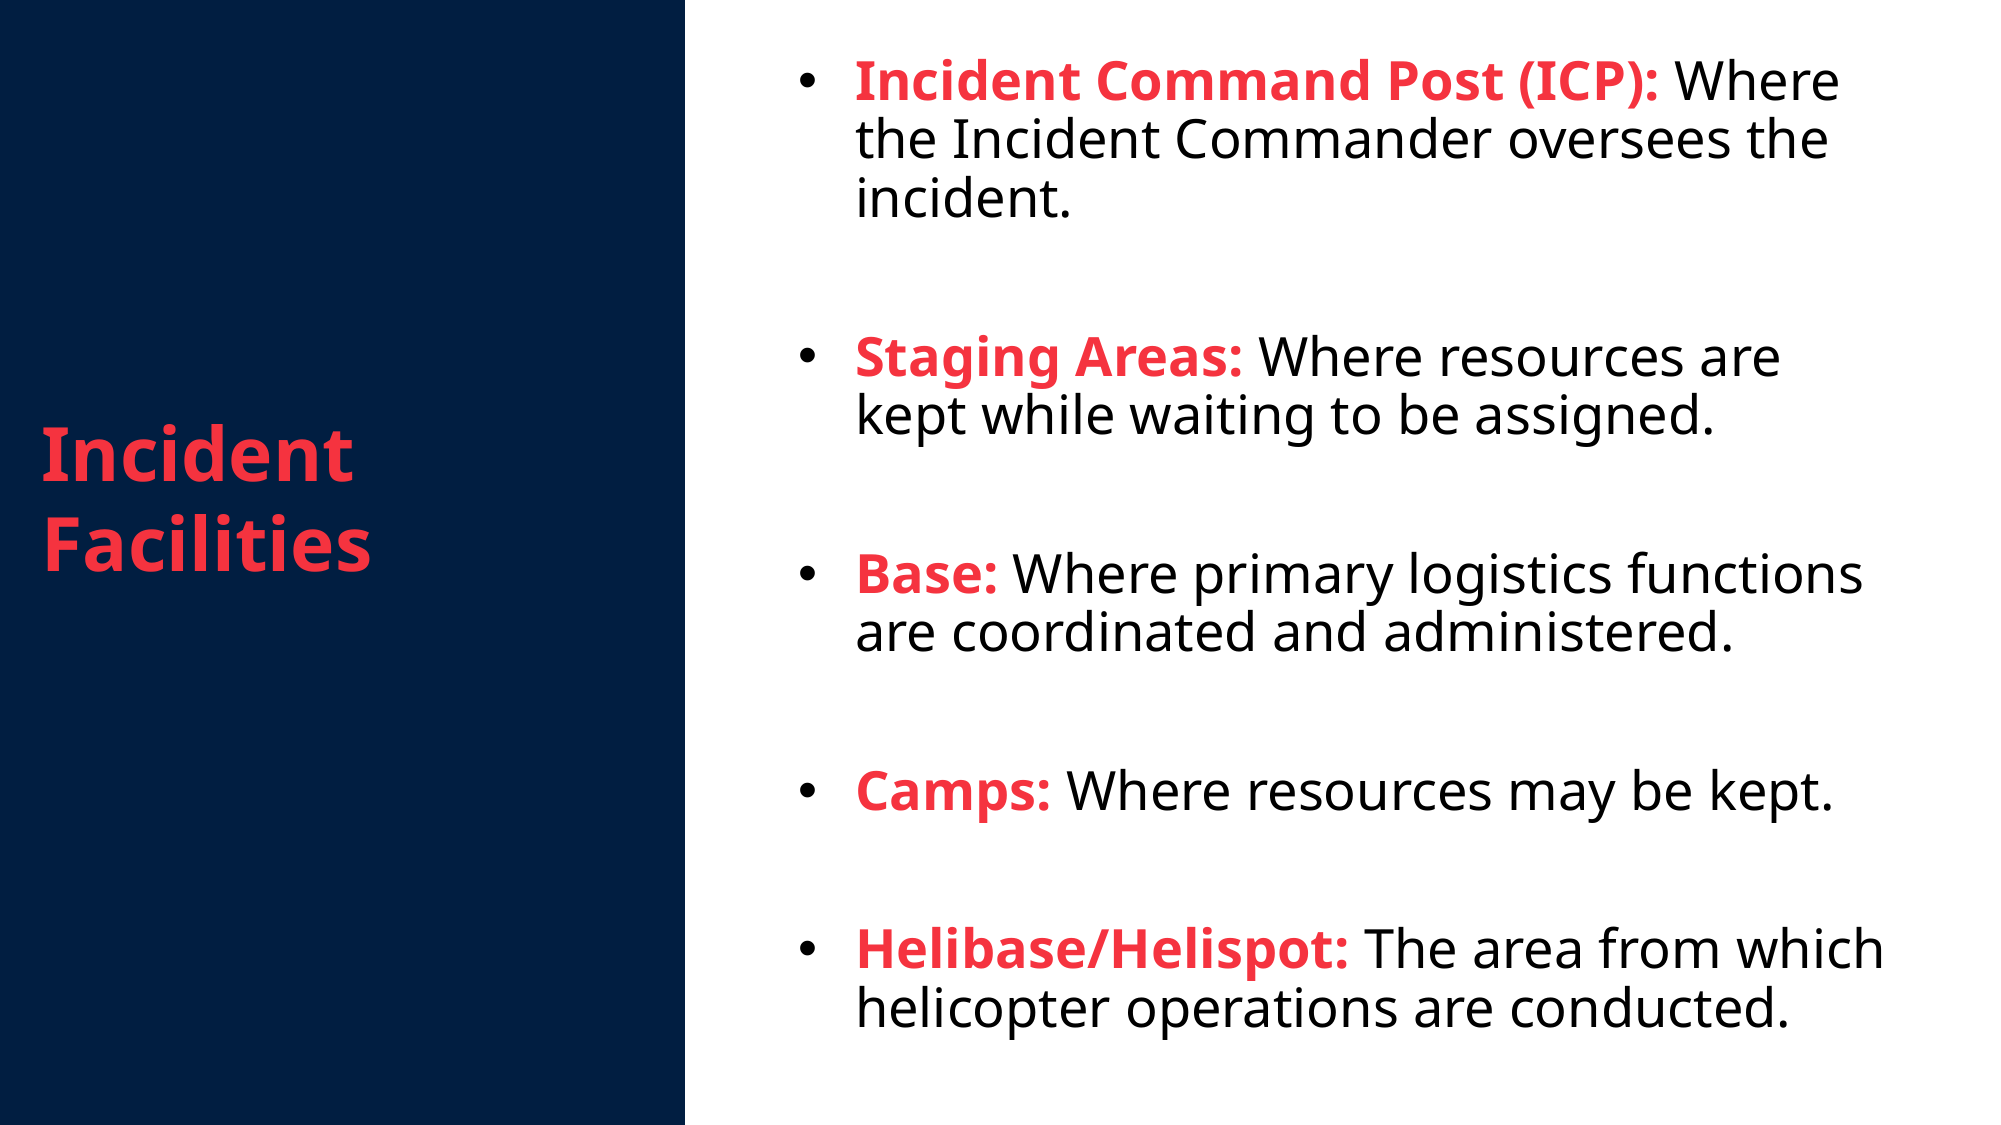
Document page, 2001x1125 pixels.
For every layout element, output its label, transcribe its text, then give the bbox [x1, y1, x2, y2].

text_box [0, 0, 685, 1125]
text_box Incident Command Post (ICP): Where the Incident Commander oversees the incident. Staging Areas: Where resources are kept while waiting to be assigned. Base: Where primary logistics functions are coordinated and administered. Camps: Where resources may be kept. Helibase/Helispot: The area from which helicopter operations are conducted. [764, 46, 1909, 1047]
text_box Incident Facilities [26, 156, 712, 894]
